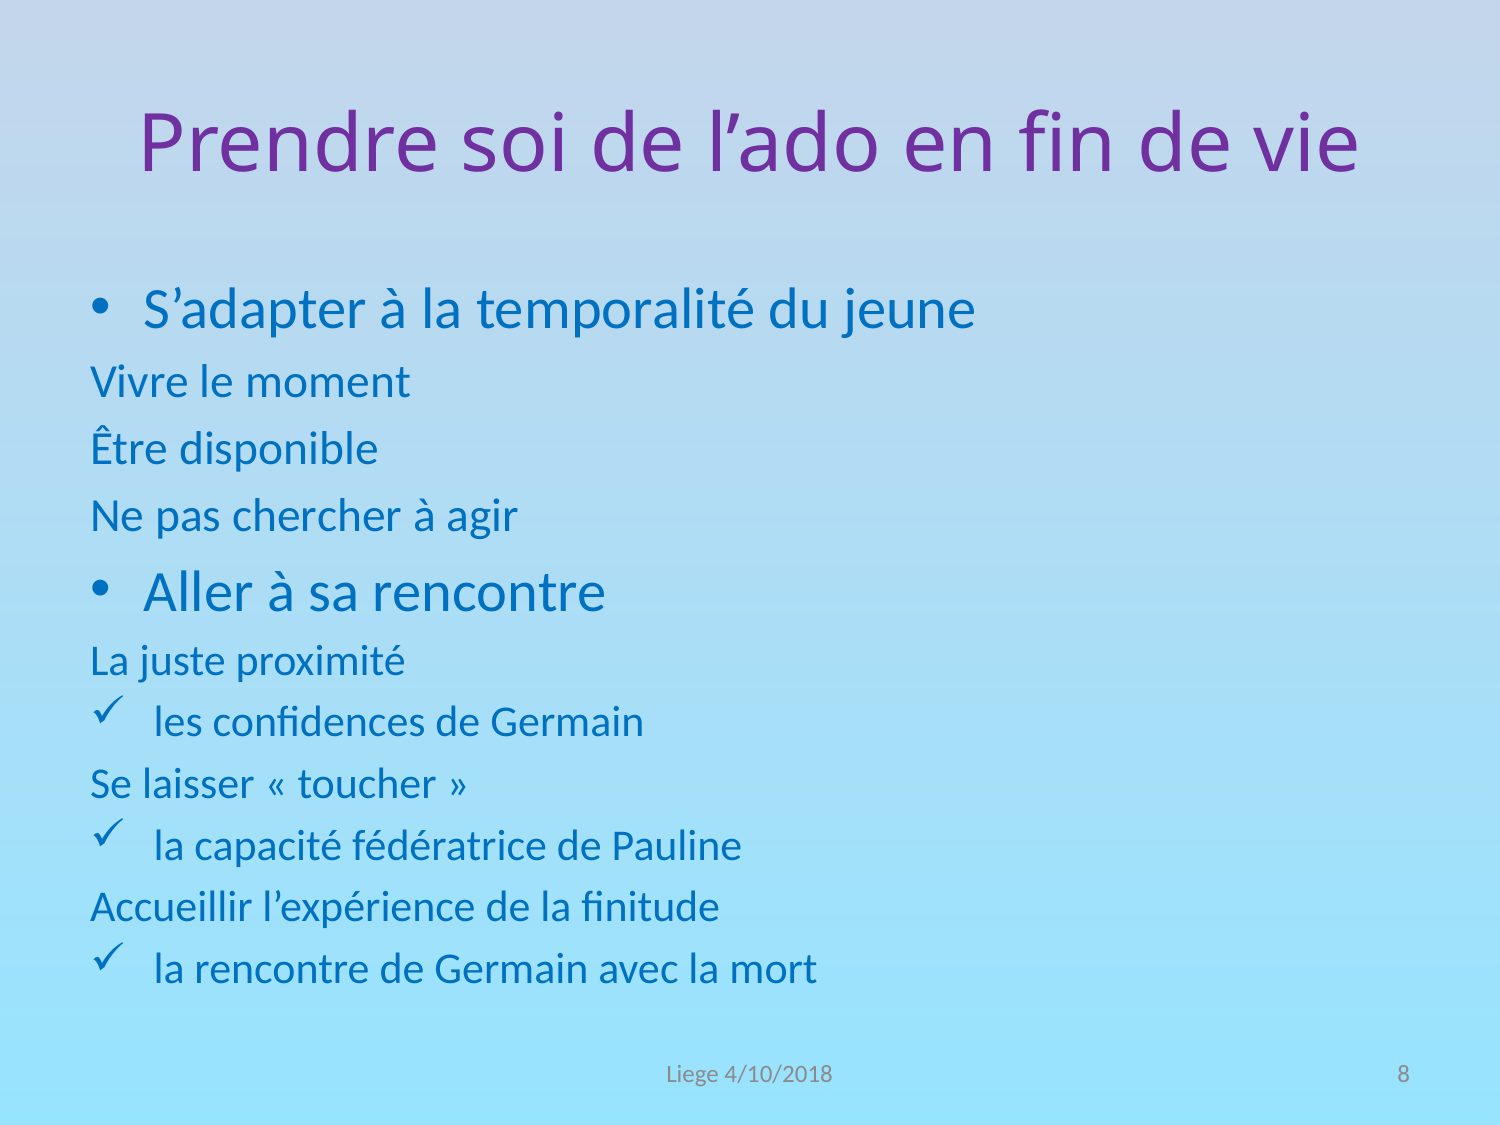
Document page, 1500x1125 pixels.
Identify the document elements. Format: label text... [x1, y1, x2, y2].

footer Liege 4/10/2018 [512, 1042, 988, 1103]
list S’adapter à la temporalité du jeune Vivre le moment Être disponible Ne pas chercher à agir Aller à sa rencontre La juste proximité les confidences de Germain Se laisser « toucher » la capacité fédératrice de Pauline Accueillir l’expérience de la finitude la rencontre de Germain avec la mort [75, 262, 1425, 1005]
title Prendre soi de l’ado en fin de vie [75, 45, 1425, 233]
slide_number 8 [1074, 1042, 1425, 1103]
